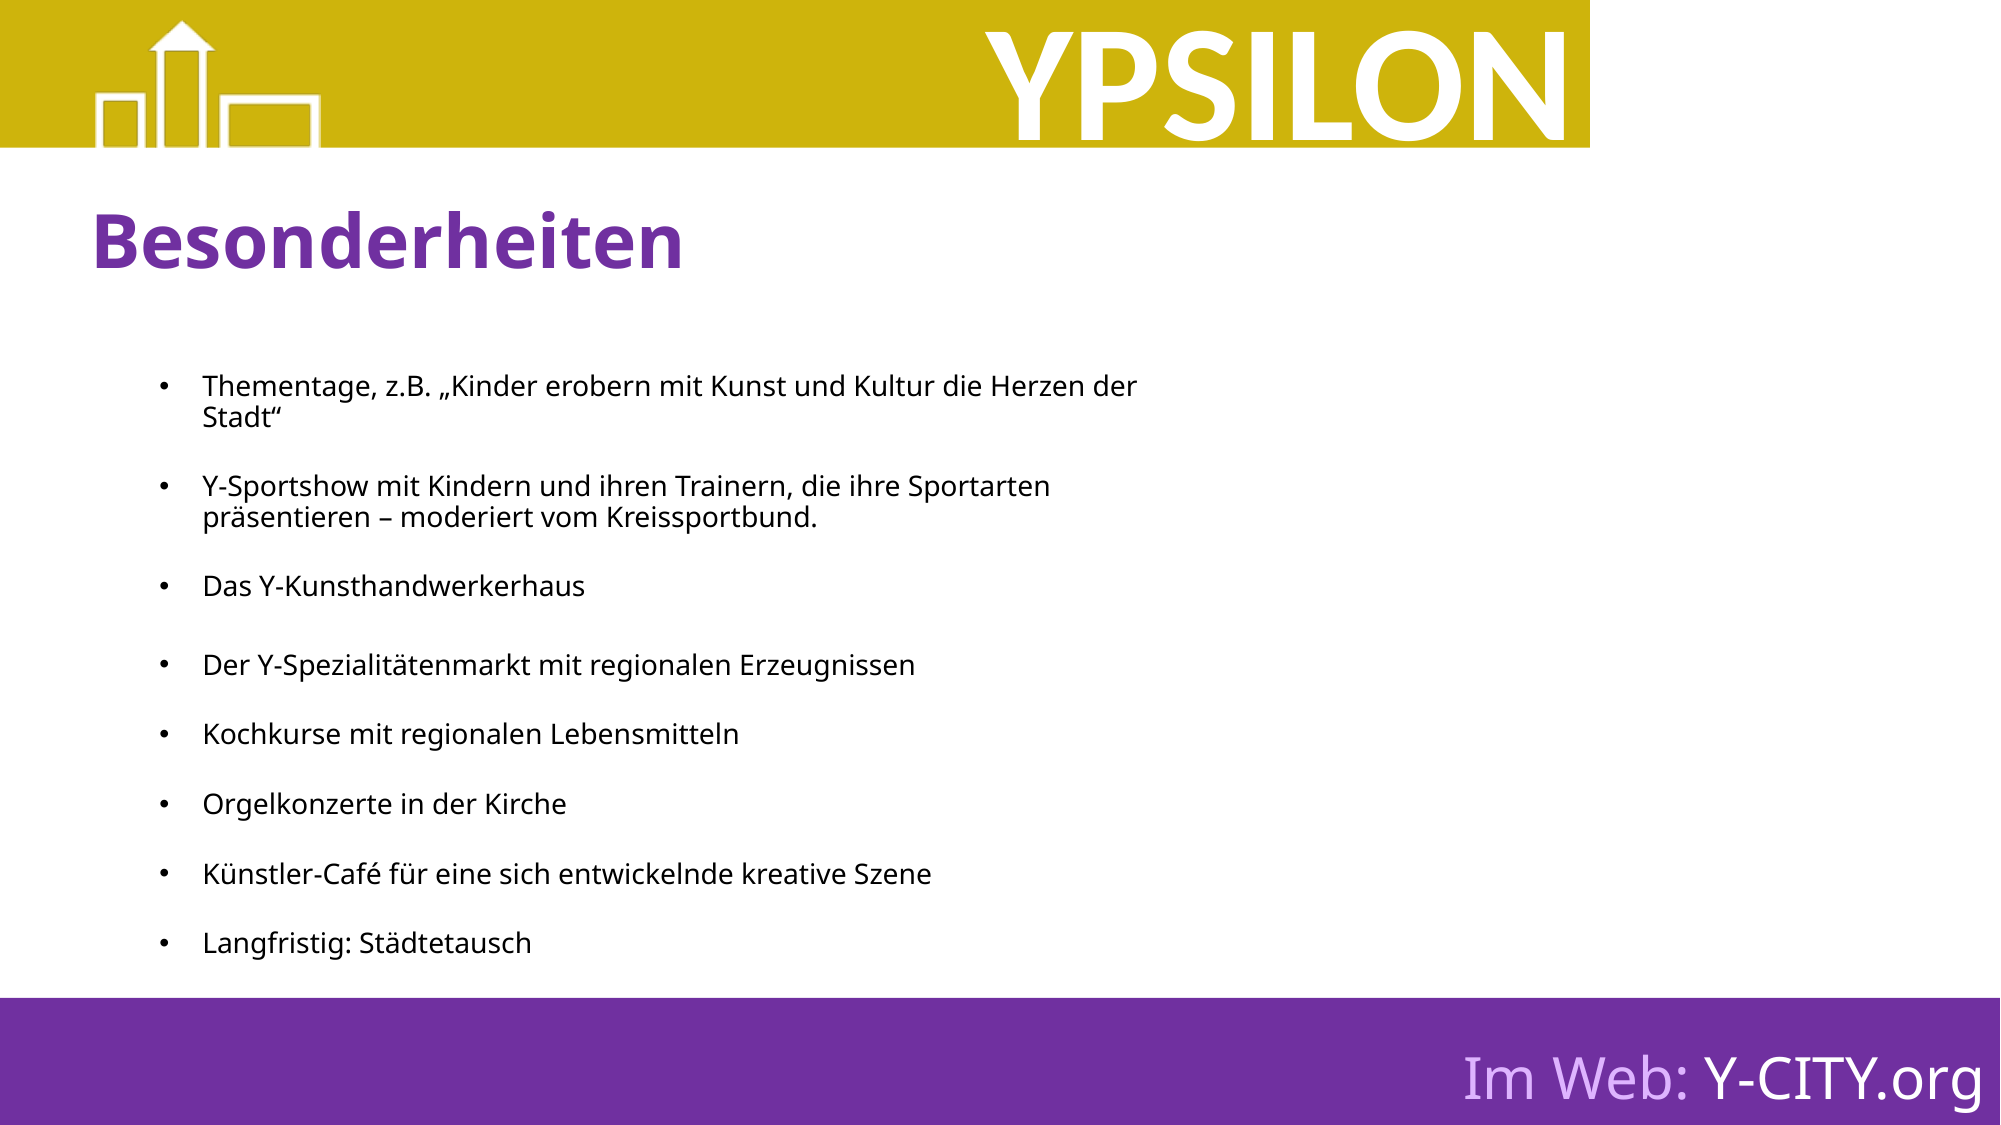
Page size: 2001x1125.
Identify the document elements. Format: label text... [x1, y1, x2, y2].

text_box Im Web: Y-CITY.org [0, 997, 2000, 1125]
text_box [0, 0, 1590, 148]
title Besonderheiten [75, 191, 1320, 297]
subtitle Thementage, z.B. „Kinder erobern mit Kunst und Kultur die Herzen der Stadt“ Y-Sportshow mit Kindern und ihren Trainern, die ihre Sportarten präsentieren – moderiert vom Kreissportbund. Das Y-Kunsthandwerkerhaus Der Y-Spezialitätenmarkt mit regionalen Erzeugnissen Kochkurse mit regionalen Lebensmitteln Orgelkonzerte in der Kirche Künstler-Café für eine sich entwickelnde kreative Szene Langfristig: Städtetausch [75, 322, 1238, 975]
